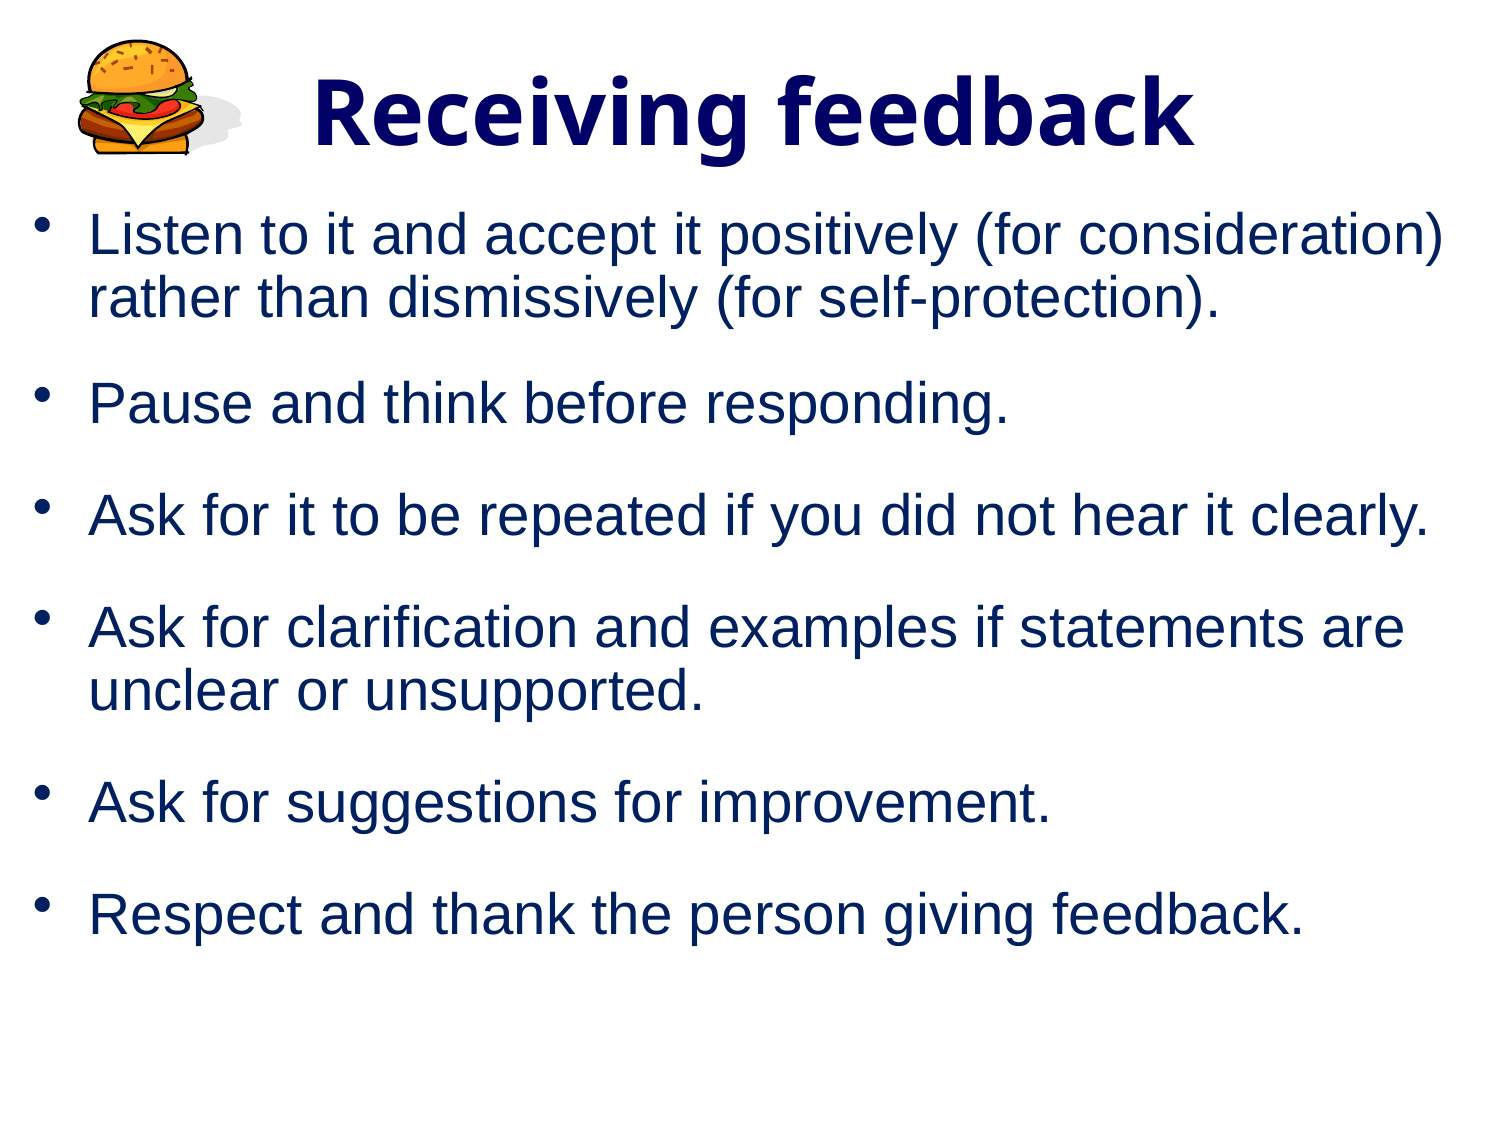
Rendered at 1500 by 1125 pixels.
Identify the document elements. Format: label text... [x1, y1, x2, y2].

picture [76, 38, 244, 157]
list Listen to it and accept it positively (for consideration) rather than dismissively (for self-protection). Pause and think before responding. Ask for it to be repeated if you did not hear it clearly. Ask for clarification and examples if statements are unclear or unsupported. Ask for suggestions for improvement. Respect and thank the person giving feedback. [17, 196, 1471, 900]
title Receiving feedback [100, 38, 1356, 179]
